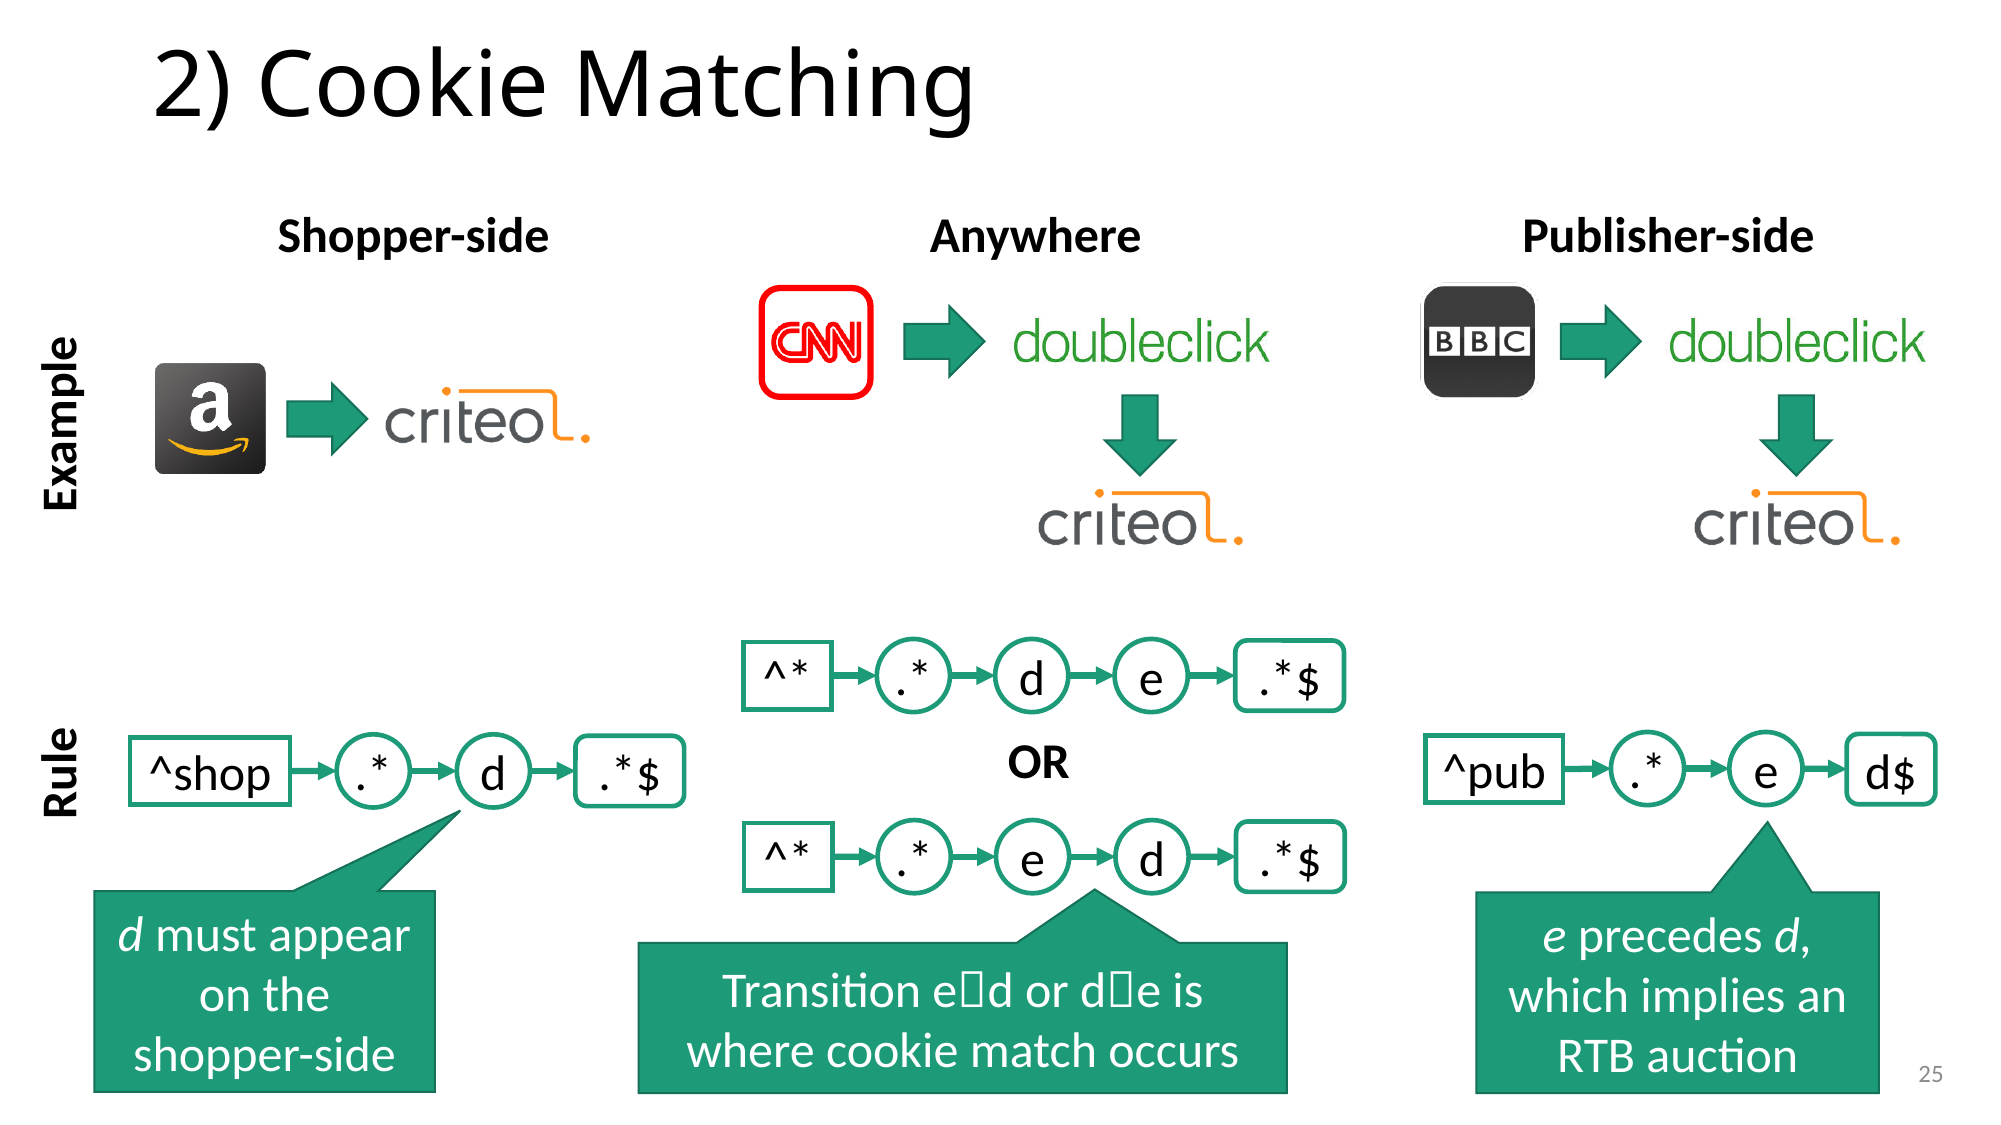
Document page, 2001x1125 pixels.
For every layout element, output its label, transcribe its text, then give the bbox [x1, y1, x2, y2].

text_box d must appear on the shopper-side [93, 817, 456, 1093]
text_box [743, 629, 1363, 722]
picture [1036, 485, 1245, 549]
picture [1661, 316, 1927, 373]
text_box OR [993, 722, 1085, 797]
picture [1692, 485, 1901, 549]
text_box Transition ed or de is where cookie match occurs [637, 903, 1288, 1095]
picture [149, 357, 271, 480]
text_box [1559, 303, 1643, 379]
picture [383, 383, 592, 447]
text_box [130, 725, 704, 817]
text_box [903, 303, 986, 379]
text_box Rule [19, 711, 94, 834]
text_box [744, 811, 1364, 903]
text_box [761, 287, 871, 397]
picture [1005, 316, 1271, 373]
text_box Anywhere [914, 194, 1157, 270]
text_box [1102, 394, 1178, 477]
text_box Publisher-side [1507, 195, 1830, 270]
text_box e precedes d, which implies an RTB auction [1475, 820, 1880, 1095]
title 2) Cookie Matching [137, 9, 1863, 164]
text_box [1758, 394, 1834, 477]
picture [1418, 280, 1540, 402]
text_box [286, 381, 369, 457]
slide_number 25 [1508, 1042, 1959, 1103]
text_box Example [19, 320, 94, 527]
text_box Shopper-side [262, 194, 565, 270]
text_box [1425, 722, 1951, 815]
